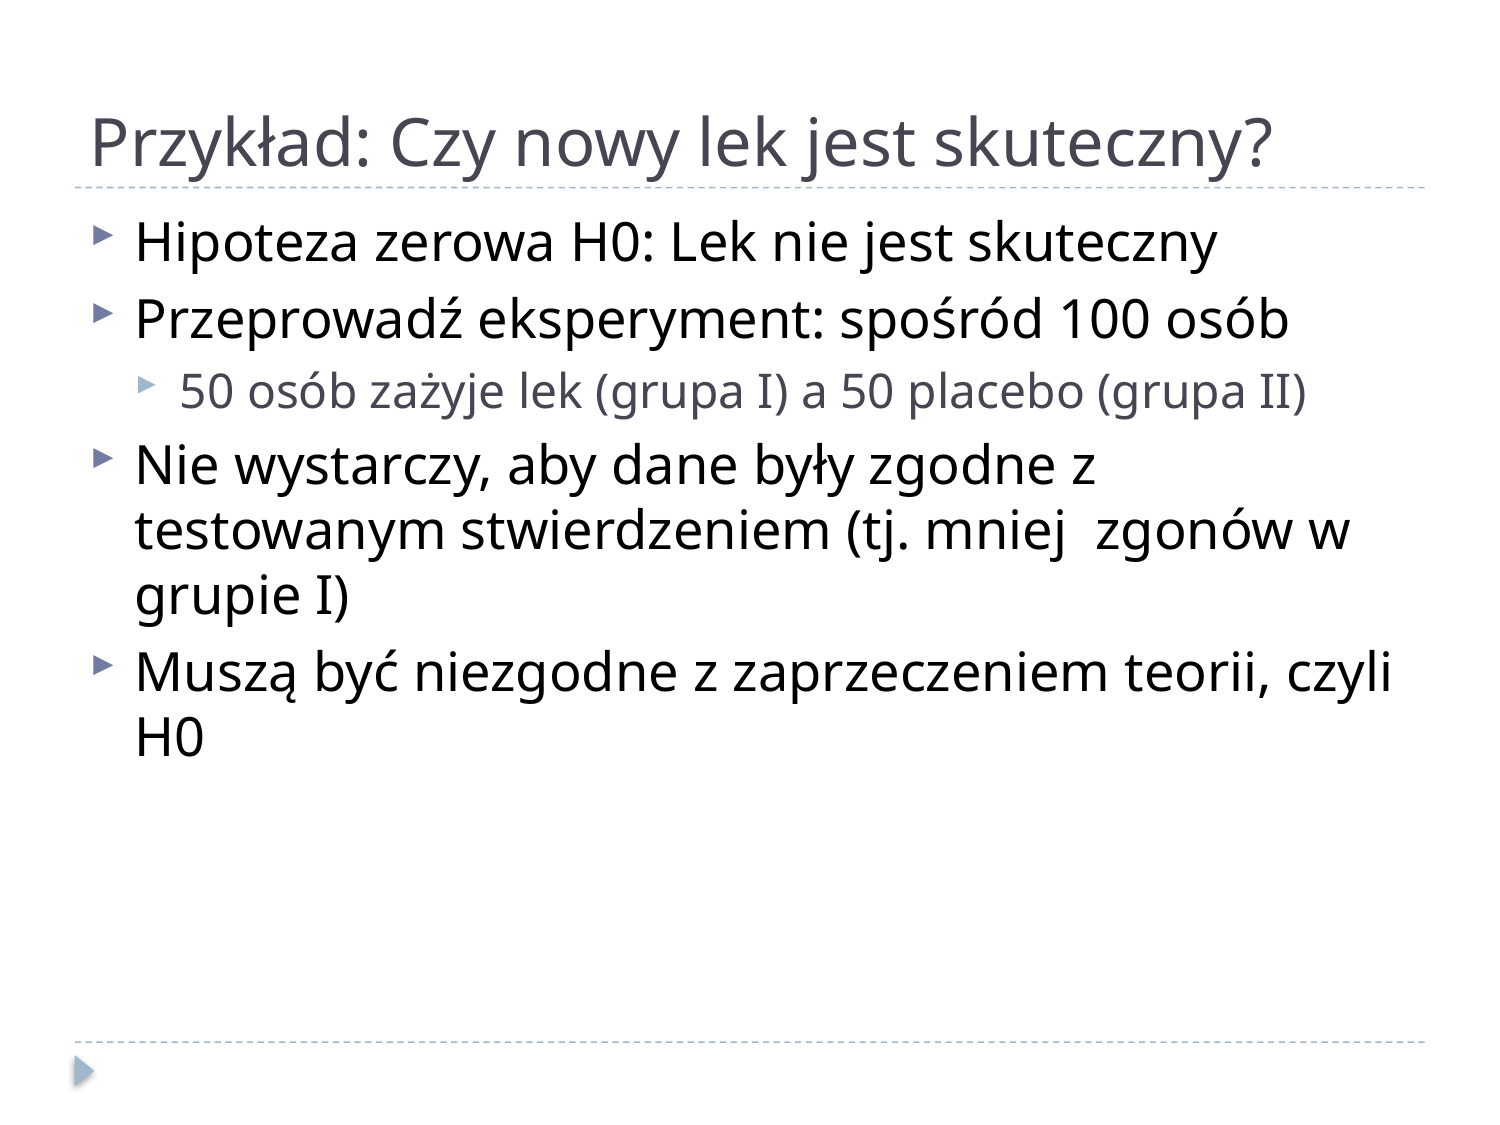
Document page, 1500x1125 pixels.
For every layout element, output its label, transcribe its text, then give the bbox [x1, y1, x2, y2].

title Przykład: Czy nowy lek jest skuteczny? [75, 24, 1425, 188]
list Hipoteza zerowa H0: Lek nie jest skuteczny Przeprowadź eksperyment: spośród 100 osób 50 osób zażyje lek (grupa I) a 50 placebo (grupa II) Nie wystarczy, aby dane były zgodne z testowanym stwierdzeniem (tj. mniej zgonów w grupie I) Muszą być niezgodne z zaprzeczeniem teorii, czyli H0 [75, 200, 1425, 1010]
